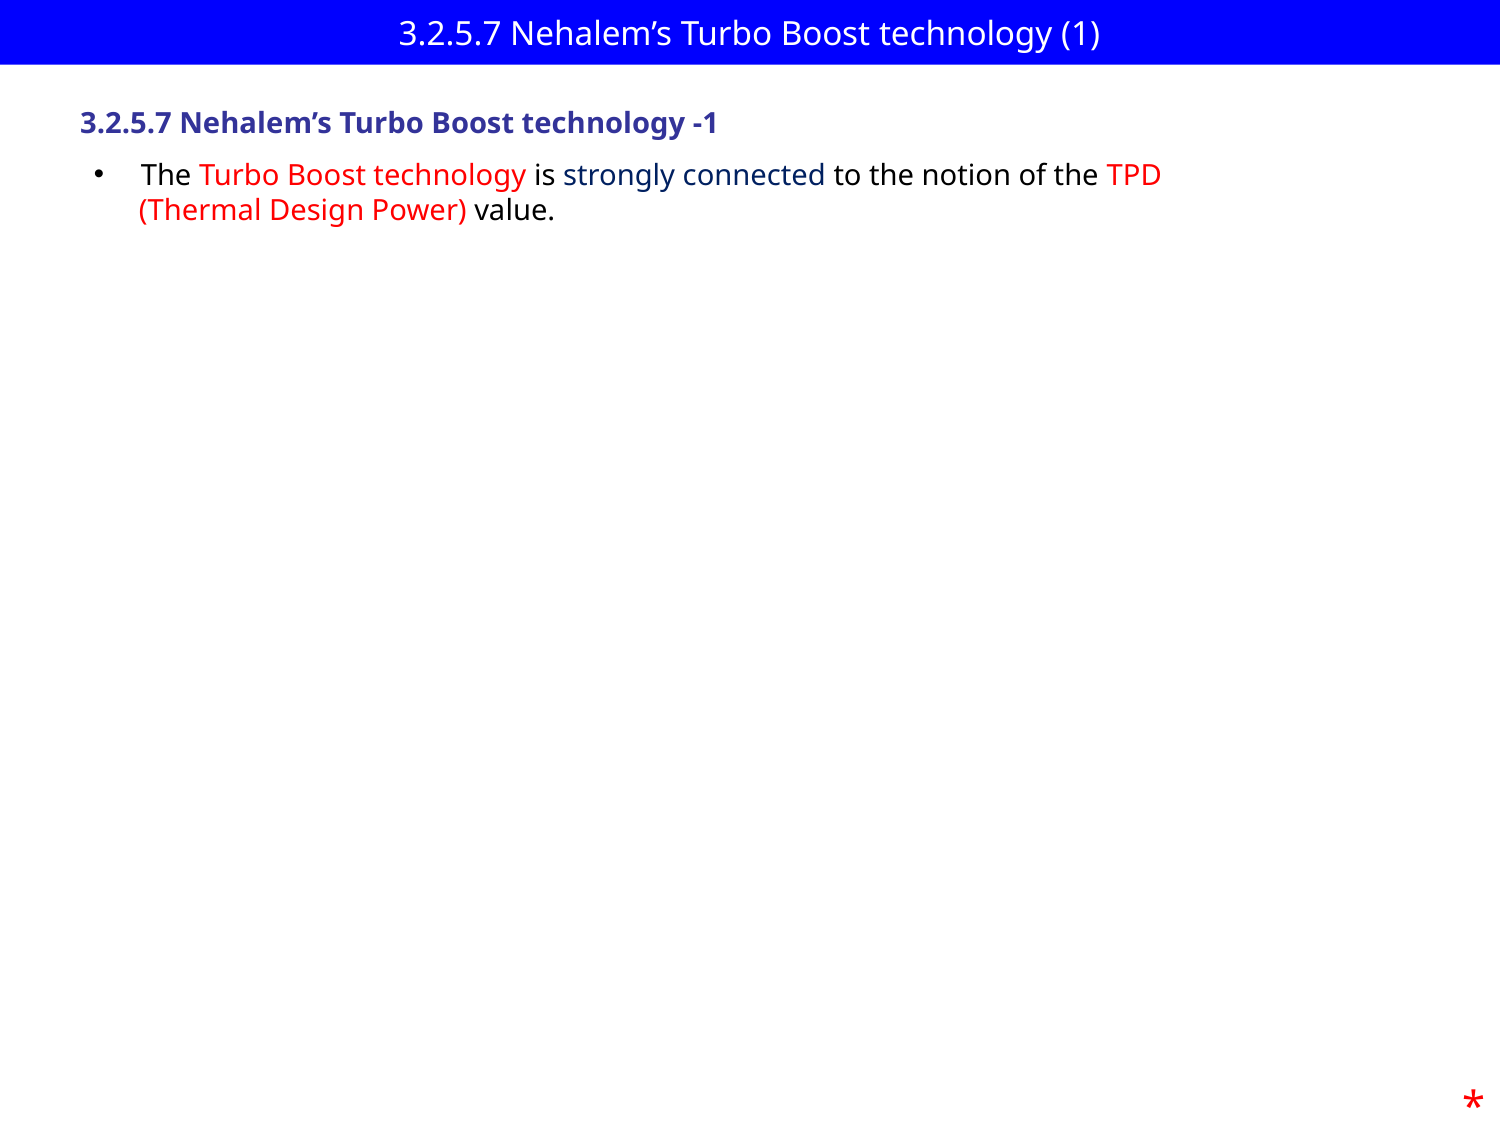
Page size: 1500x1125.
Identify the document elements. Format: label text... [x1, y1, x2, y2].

text_box 3.2.5.7 Nehalem’s Turbo Boost technology -1 [65, 97, 735, 147]
title 3.2.5.7 Nehalem’s Turbo Boost technology (1) [0, 0, 1500, 65]
text_box The Turbo Boost technology is strongly connected to the notion of the TPD (Thermal Design Power) value. [79, 148, 1177, 234]
text_box * [1448, 1071, 1500, 1125]
